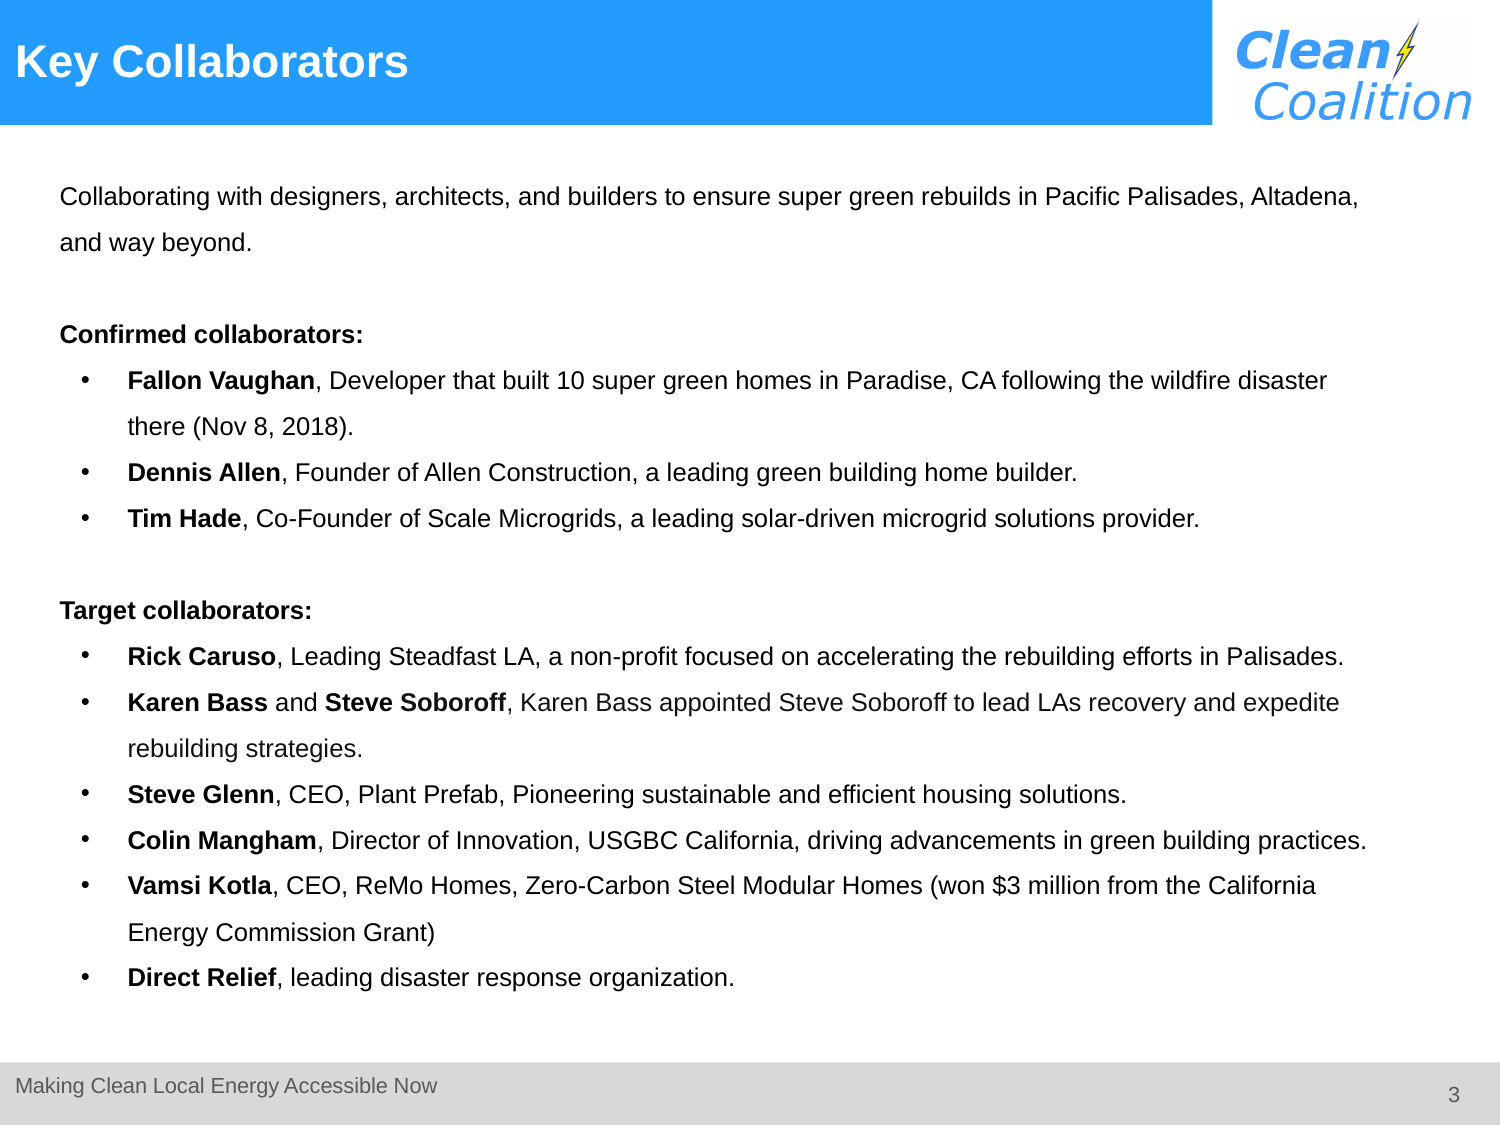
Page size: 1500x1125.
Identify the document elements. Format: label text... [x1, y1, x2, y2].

title Key Collaborators [0, 0, 1200, 125]
list Collaborating with designers, architects, and builders to ensure super green rebuilds in Pacific Palisades, Altadena, and way beyond. Confirmed collaborators: Fallon Vaughan, Developer that built 10 super green homes in Paradise, CA following the wildfire disaster there (Nov 8, 2018). Dennis Allen, Founder of Allen Construction, a leading green building home builder. Tim Hade, Co-Founder of Scale Microgrids, a leading solar-driven microgrid solutions provider. Target collaborators: Rick Caruso, Leading Steadfast LA, a non-profit focused on accelerating the rebuilding efforts in Palisades. Karen Bass and Steve Soboroff, Karen Bass appointed Steve Soboroff to lead LAs recovery and expedite rebuilding strategies. Steve Glenn, CEO, Plant Prefab, Pioneering sustainable and efficient housing solutions. Colin Mangham, Director of Innovation, USGBC California, driving advancements in green building practices. Vamsi Kotla, CEO, ReMo Homes, Zero-Carbon Steel Modular Homes (won $3 million from the California Energy Commission Grant) Direct Relief, leading disaster response organization. [44, 157, 1395, 1072]
picture [1237, 21, 1471, 120]
